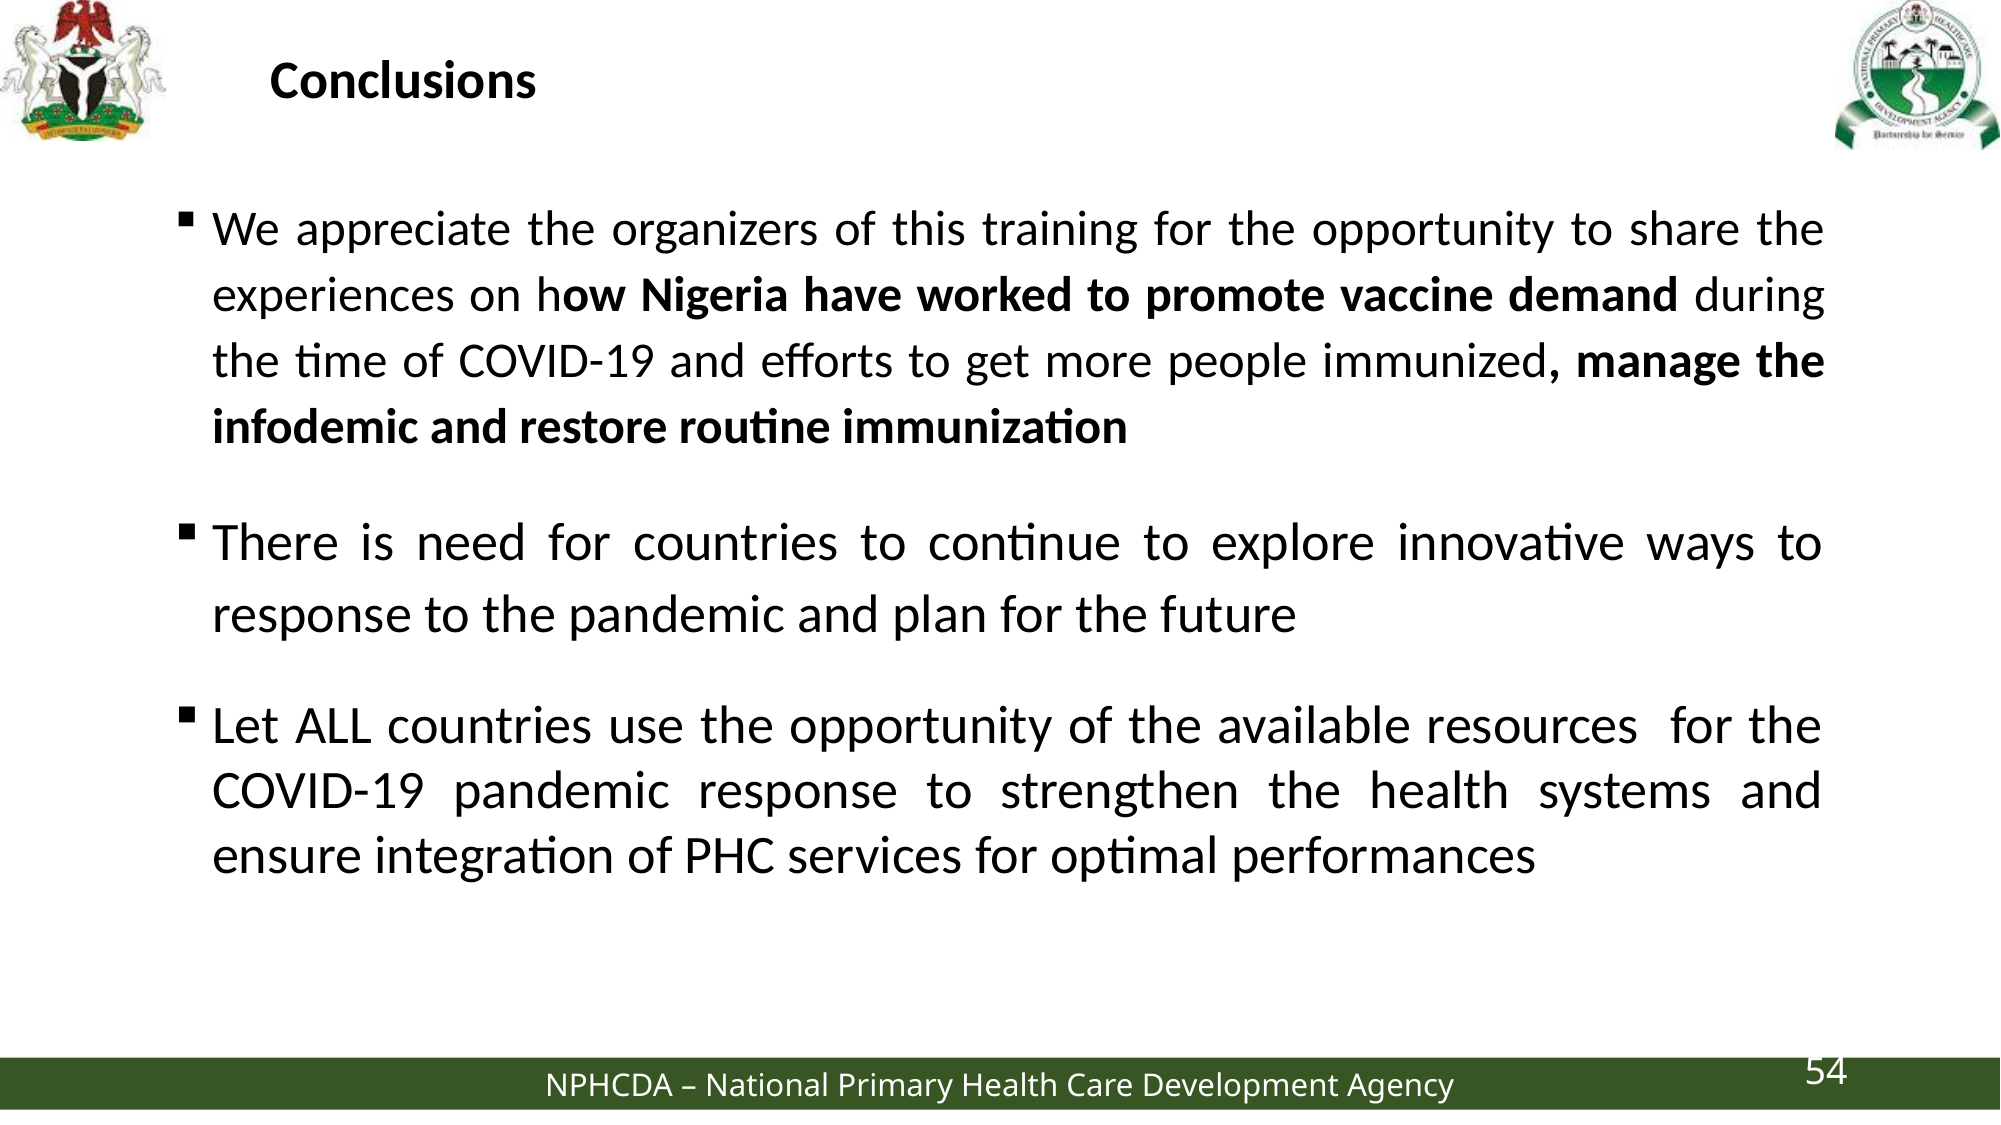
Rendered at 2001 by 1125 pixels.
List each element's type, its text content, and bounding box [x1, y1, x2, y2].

list We appreciate the organizers of this training for the opportunity to share the experiences on how Nigeria have worked to promote vaccine demand during the time of COVID-19 and efforts to get more people immunized, manage the infodemic and restore routine immunization There is need for countries to continue to explore innovative ways to response to the pandemic and plan for the future Let ALL countries use the opportunity of the available resources for the COVID-19 pandemic response to strengthen the health systems and ensure integration of PHC services for optimal performances [159, 182, 1841, 943]
title Conclusions [250, 38, 1651, 129]
picture [0, 0, 166, 141]
picture [1835, 0, 2000, 150]
slide_number 54 [1412, 1042, 1863, 1103]
